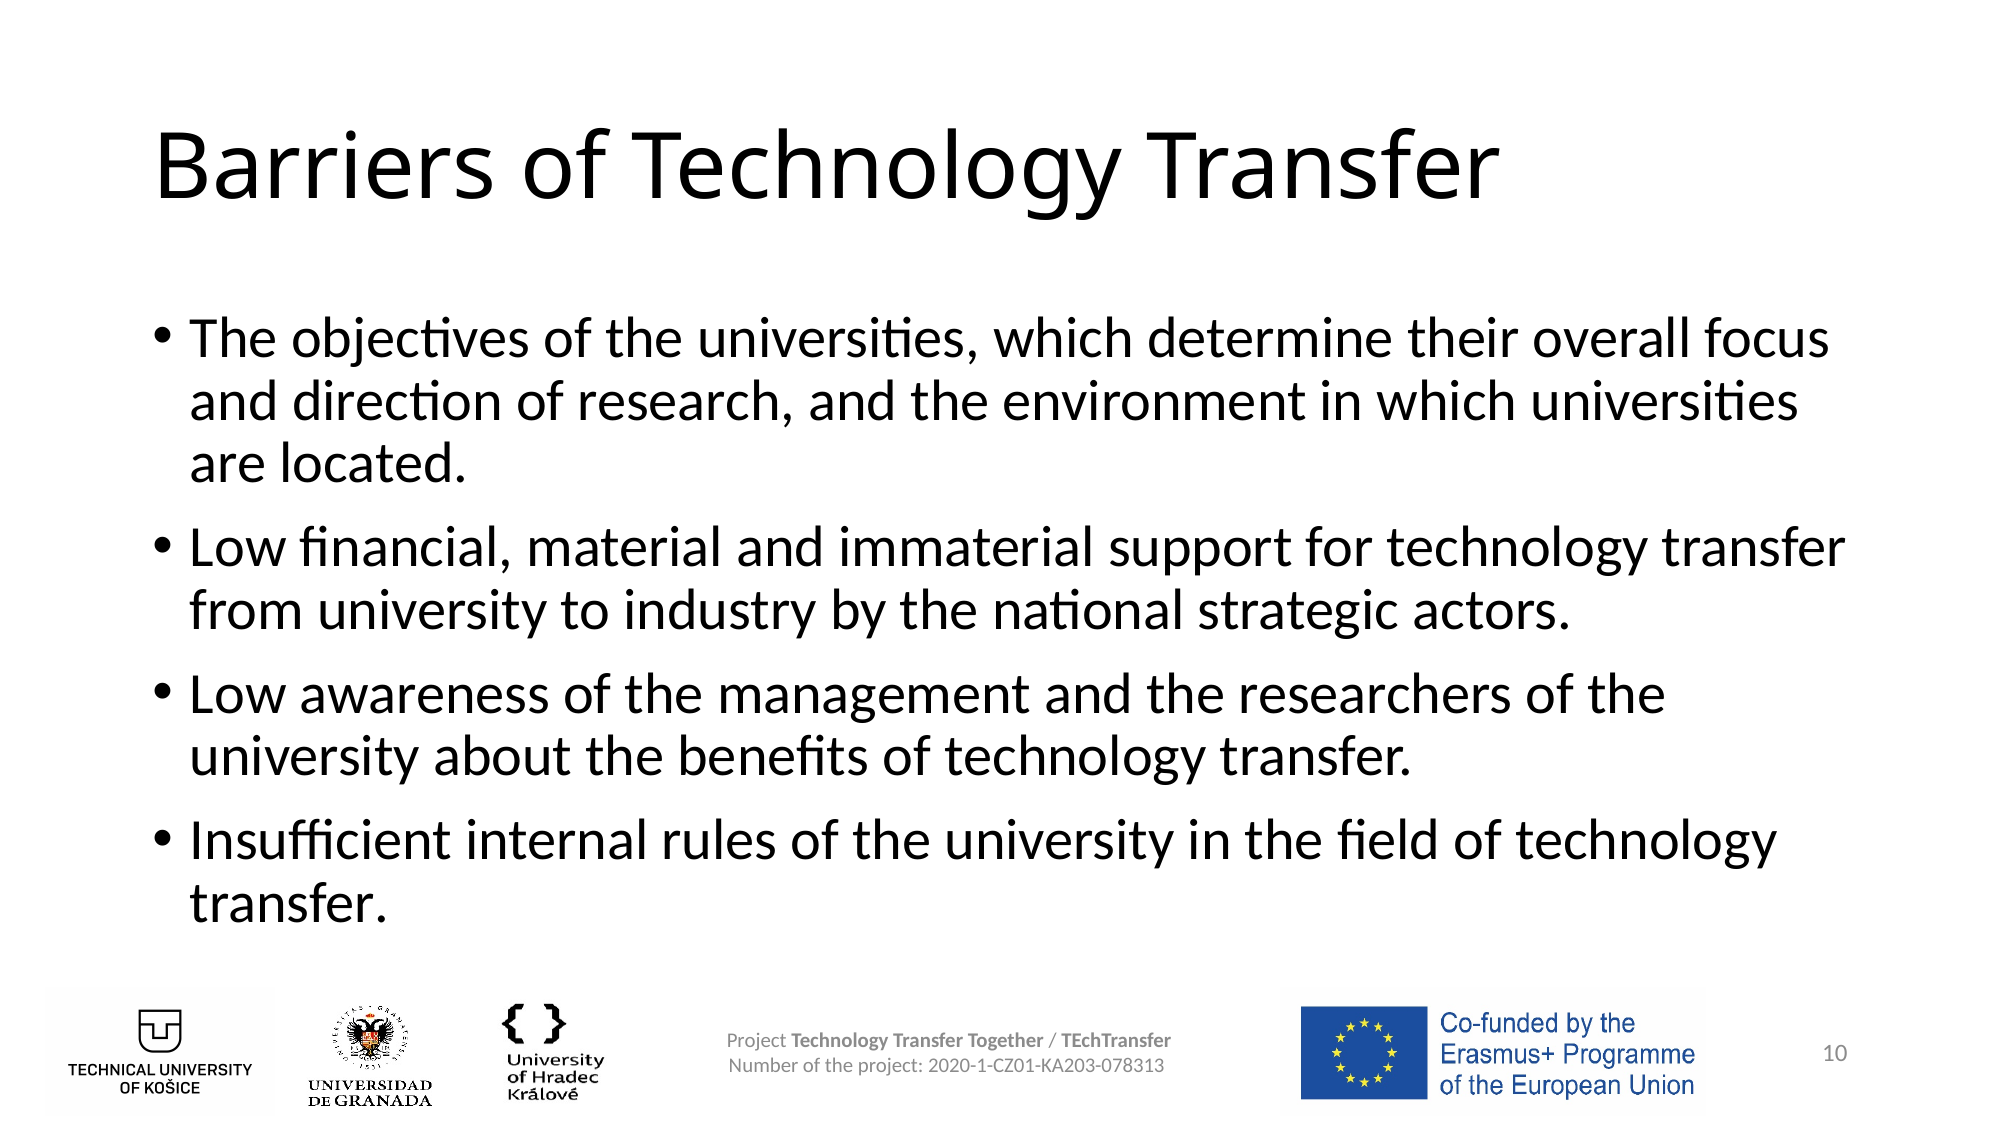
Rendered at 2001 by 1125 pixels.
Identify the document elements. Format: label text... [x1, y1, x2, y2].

title Barriers of Technology Transfer [137, 59, 1863, 278]
slide_number 10 [1729, 1021, 1863, 1082]
footer Project Technology Transfer Together / TEchTransfer Number of the project: 2020-1-CZ01-KA203-078313 [662, 1022, 1236, 1082]
picture [45, 987, 275, 1116]
picture [1280, 987, 1706, 1116]
list The objectives of the universities, which determine their overall focus and direction of research, and the environment in which universities are located. Low financial, material and immaterial support for technology transfer from university to industry by the national strategic actors. Low awareness of the management and the researchers of the university about the benefits of technology transfer. Insufficient internal rules of the university in the field of technology transfer. [137, 299, 1863, 968]
picture [294, 987, 444, 1116]
picture [480, 987, 625, 1116]
